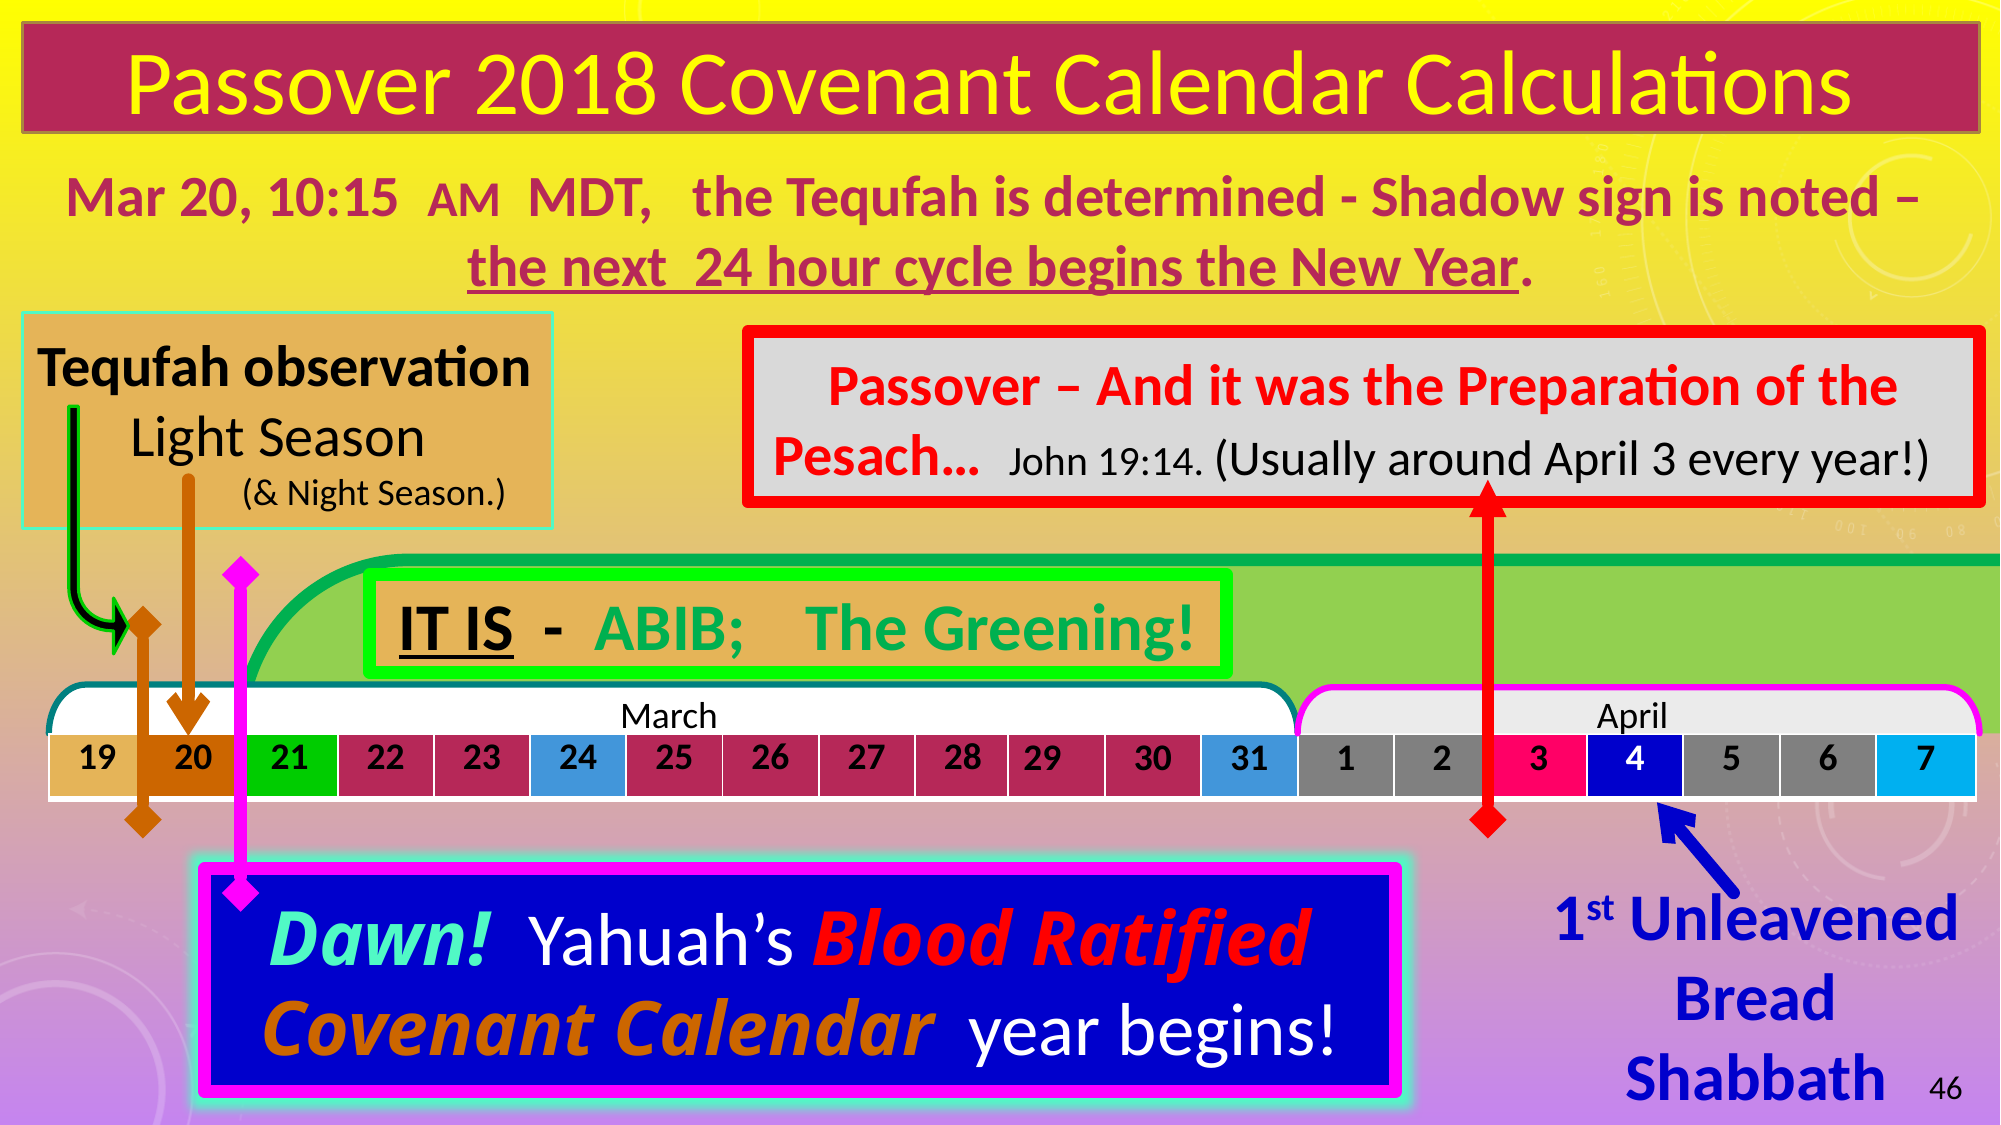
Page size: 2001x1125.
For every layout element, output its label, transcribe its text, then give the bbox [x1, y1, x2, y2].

table_header 25 [627, 744, 722, 796]
text_box April [1566, 686, 1699, 741]
text_box Passover – And it was the Preparation of the Pesach… John 19:14. (Usually around April 3 every year!) [747, 330, 1981, 504]
table_header 2 [1395, 735, 1482, 796]
text_box [149, 683, 183, 733]
text_box 1st Unleavened Bread Shabbath [1532, 867, 1981, 1121]
title Back to the tequfah  [205, 869, 1399, 1096]
table_header 31 [1202, 735, 1297, 796]
text_box March [581, 683, 757, 744]
text_box [194, 683, 234, 733]
text_box Tequfah observation Light Season (& Night Season.) [21, 314, 554, 530]
table_header 21 [247, 735, 337, 796]
text_box [247, 559, 1482, 720]
table_header 26 [723, 735, 818, 796]
text_box [1494, 686, 1566, 734]
picture [0, 0, 2000, 1125]
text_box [1656, 801, 1734, 894]
table_header 3 [1494, 735, 1586, 796]
table_header 4 [1588, 741, 1682, 796]
text_box [1494, 559, 2000, 734]
table_header 23 [435, 735, 529, 796]
table_header 29 [1009, 735, 1104, 796]
table_header 24 [531, 735, 625, 796]
table_header 20 [149, 735, 234, 796]
text_box IT IS - ABIB; The Greening! [368, 573, 1228, 674]
table_header 19 [50, 735, 137, 796]
text_box [247, 683, 581, 733]
table_header 27 [820, 735, 914, 796]
text_box Mar 20, 10:15 AM MDT, the Tequfah is determined - Shadow sign is noted – the next 24 hour cycle begins the New Year. [21, 141, 1981, 314]
table_header 22 [339, 735, 433, 796]
text_box [1296, 686, 1482, 735]
text_box [1699, 686, 1981, 735]
table_header 28 [916, 735, 1007, 796]
text_box Dawn! Yahuah’s Blood Ratified Covenant Calendar year begins! [203, 867, 1397, 1093]
table_header 1 [1299, 735, 1393, 796]
text_box [48, 683, 137, 733]
text_box [67, 404, 130, 656]
text_box [757, 683, 1298, 733]
table_header 7 [1877, 735, 1975, 796]
text_box Passover 2018 Covenant Calendar Calculations [21, 21, 1981, 134]
picture [80, 530, 182, 683]
table_header 6 [1781, 735, 1875, 796]
table_header 5 [1684, 735, 1779, 796]
table_header 30 [1106, 735, 1200, 796]
